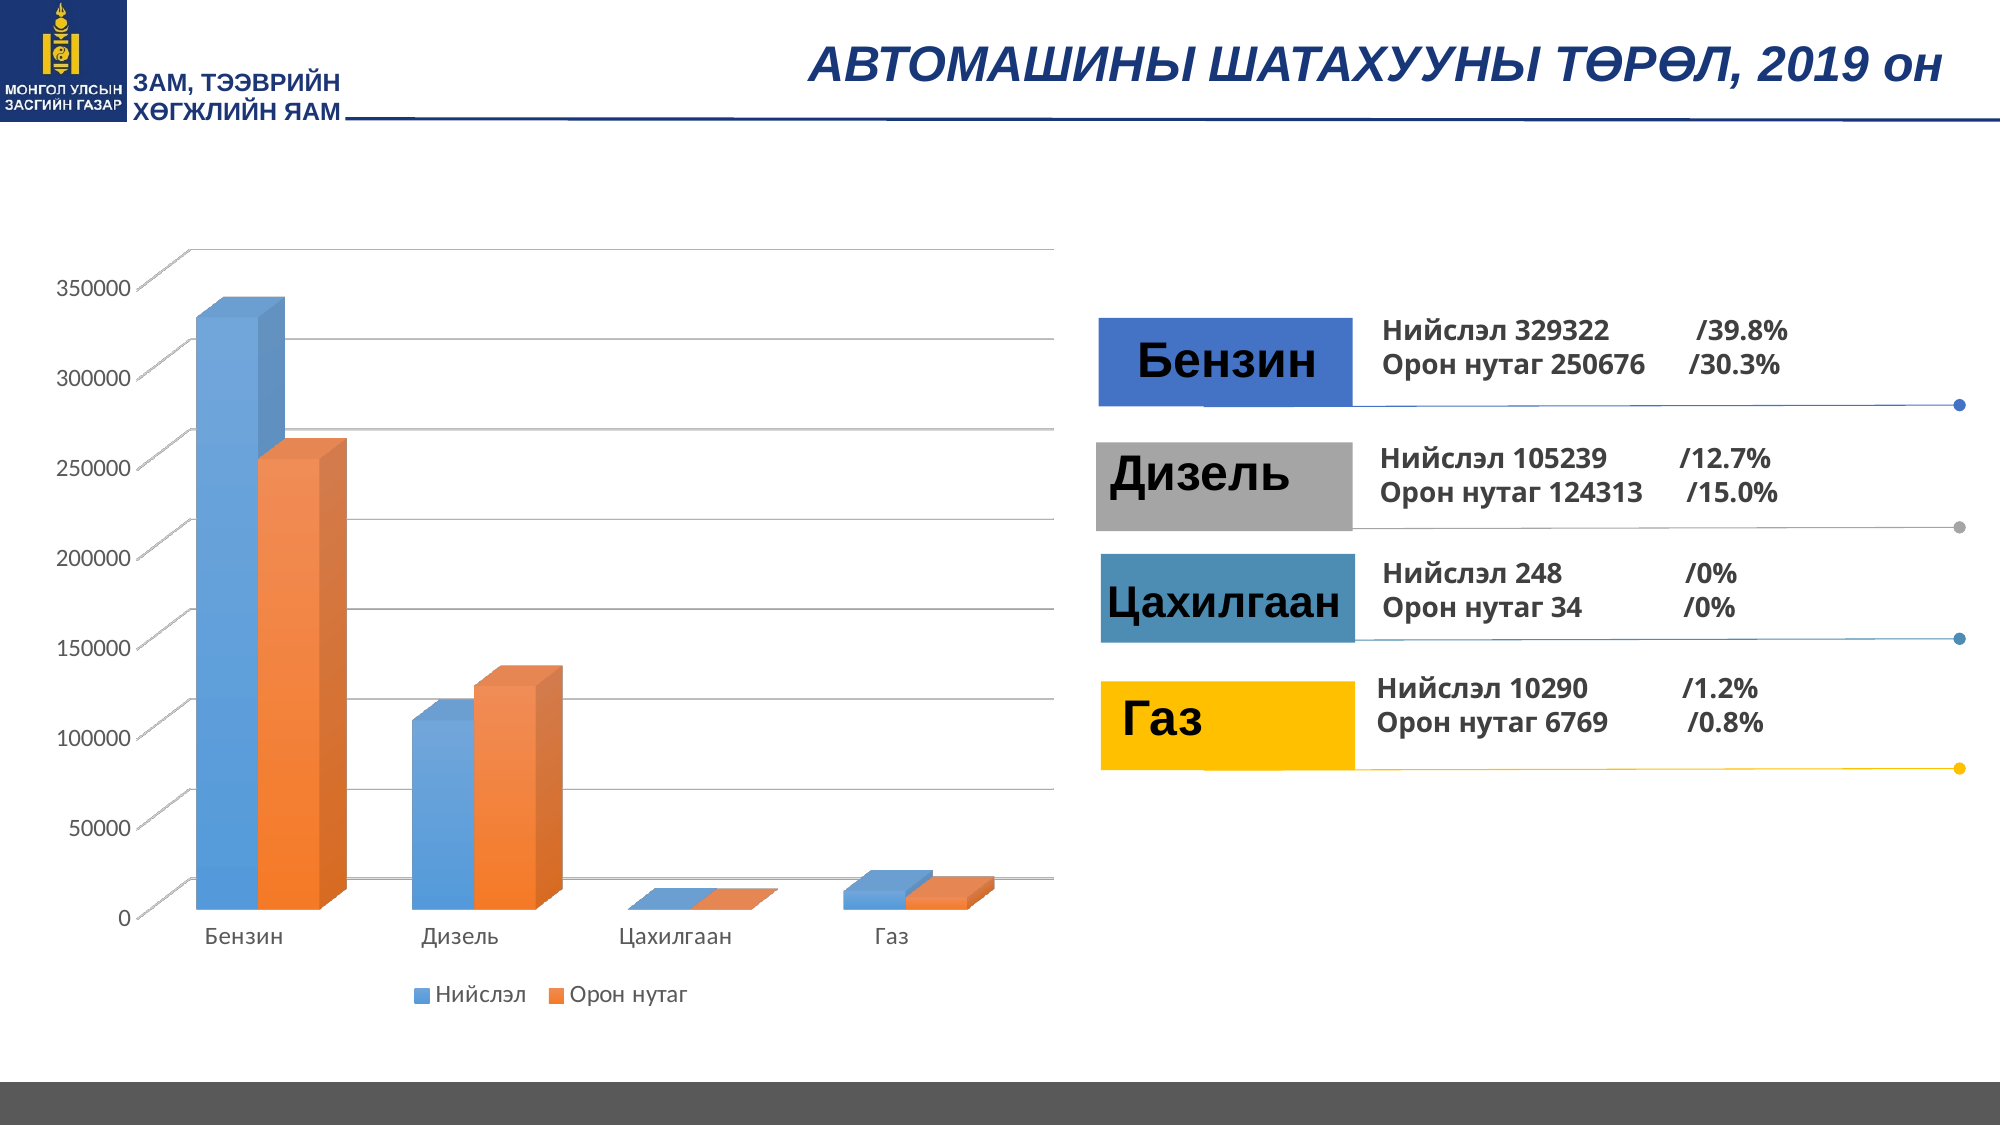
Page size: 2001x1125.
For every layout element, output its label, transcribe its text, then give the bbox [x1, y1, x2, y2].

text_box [1364, 433, 1890, 517]
chart [25, 233, 1085, 1015]
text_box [0, 0, 2000, 135]
text_box Дизель [1095, 432, 1392, 508]
text_box [1098, 317, 1354, 407]
text_box Цахилгаан [1092, 565, 1395, 634]
text_box Бензин [1122, 319, 1419, 395]
text_box [1100, 680, 1356, 771]
text_box [1100, 634, 1356, 644]
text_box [1367, 548, 1892, 632]
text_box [1367, 305, 1884, 389]
text_box Газ [1107, 678, 1404, 753]
text_box [1100, 553, 1356, 565]
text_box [1361, 662, 1887, 746]
text_box [1095, 508, 1354, 532]
